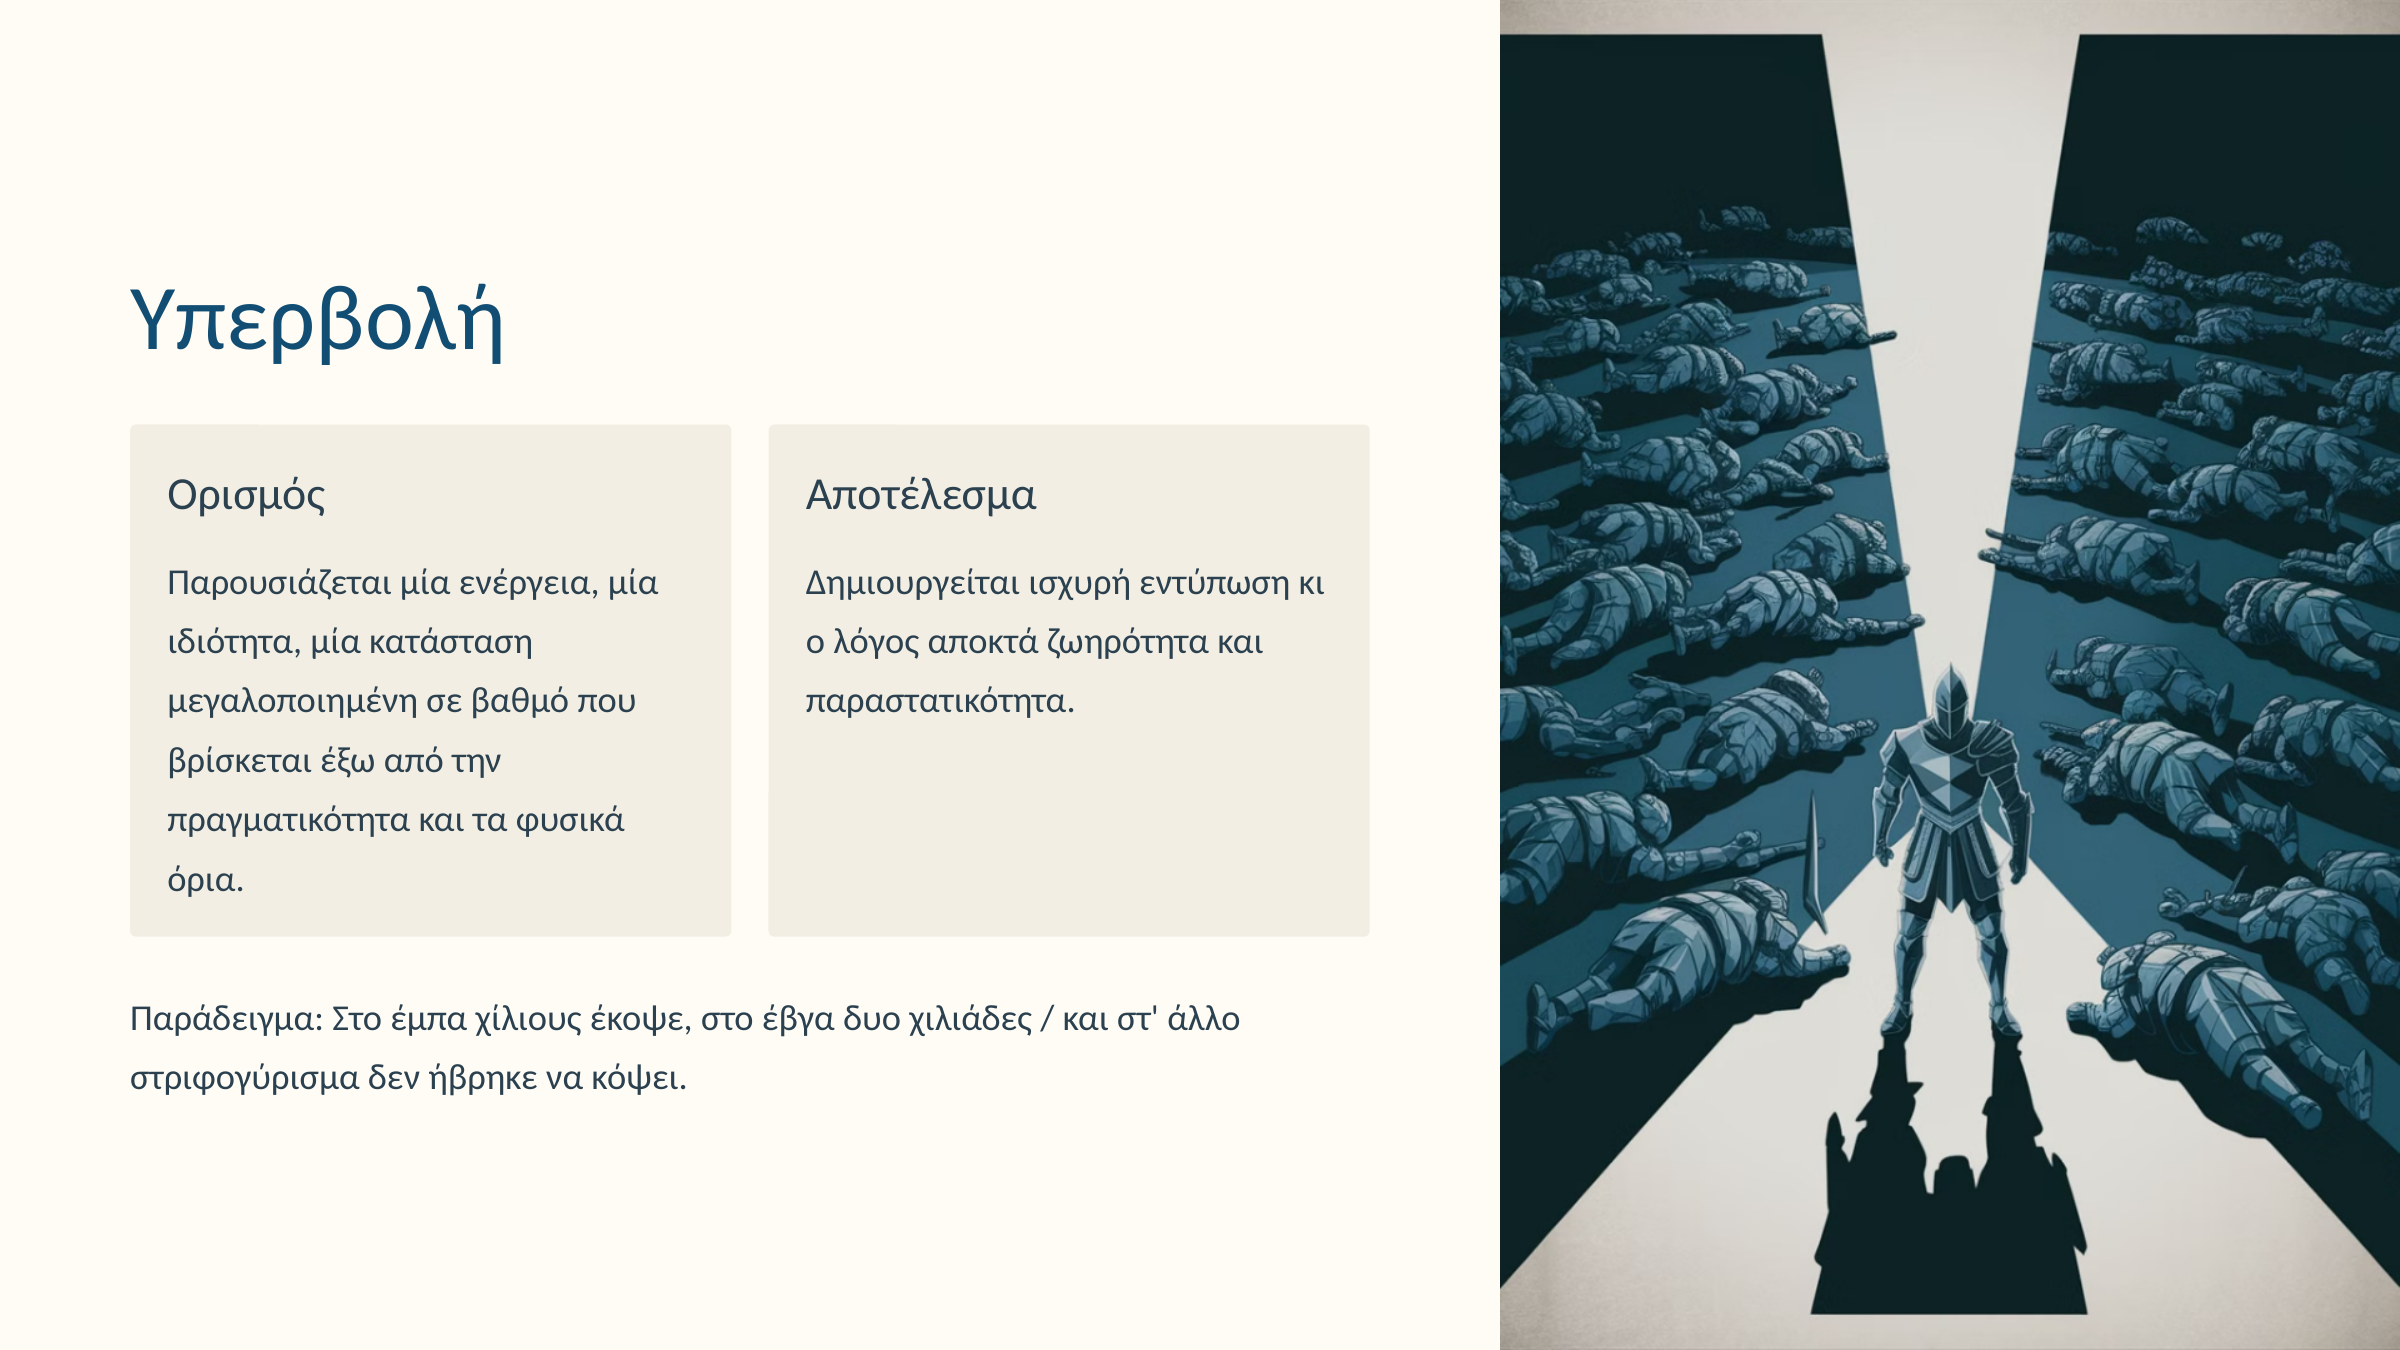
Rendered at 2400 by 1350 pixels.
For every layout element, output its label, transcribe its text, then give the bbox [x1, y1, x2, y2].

text_box Υπερβολή [130, 252, 1061, 369]
text_box Αποτέλεσμα [805, 461, 1271, 520]
text_box [768, 424, 1370, 937]
text_box Ορισμός [167, 461, 633, 520]
text_box Δημιουργείται ισχυρή εντύπωση κι ο λόγος αποκτά ζωηρότητα και παραστατικότητα. [805, 542, 1333, 721]
text_box [130, 424, 732, 937]
picture [1499, 0, 2400, 1350]
text_box Παράδειγμα: Στο έμπα χίλιους έκοψε, στο έβγα δυο χιλιάδες / και στ' άλλο στριφογύρισμα δεν ήβρηκε να κόψει. [130, 978, 1370, 1098]
text_box Παρουσιάζεται μία ενέργεια, μία ιδιότητα, μία κατάσταση μεγαλοποιημένη σε βαθμό που βρίσκεται έξω από την πραγματικότητα και τα φυσικά όρια. [167, 542, 695, 900]
